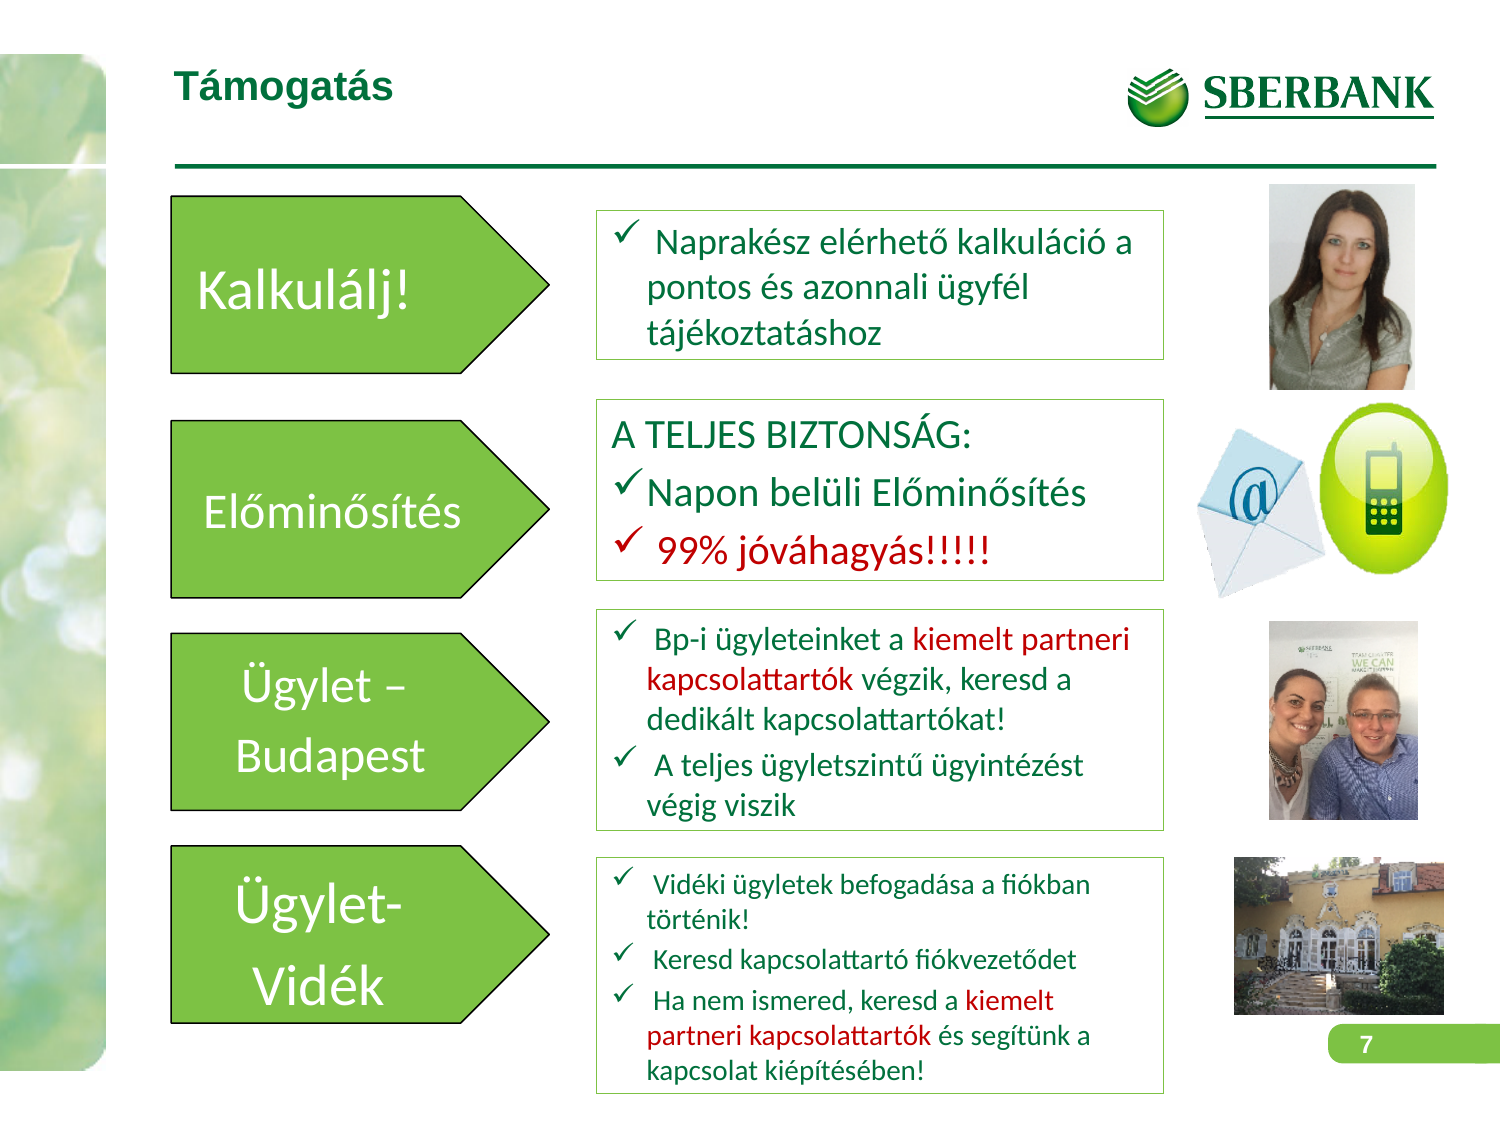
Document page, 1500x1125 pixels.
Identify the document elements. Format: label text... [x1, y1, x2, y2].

title Támogatás [173, 64, 1093, 176]
text_box [171, 845, 550, 1017]
text_box [171, 633, 550, 811]
text_box [171, 420, 550, 598]
text_box [171, 196, 550, 374]
text_box Vidéki ügyletek befogadása a fiókban történik! Keresd kapcsolattartó fiókvezetődet Ha nem ismered, keresd a kiemelt partneri kapcsolattartók és segítünk a kapcsolat kiépítésében! [596, 857, 1164, 1094]
text_box Naprakész elérhető kalkuláció a pontos és azonnali ügyfél tájékoztatáshoz [596, 210, 1164, 360]
text_box Kalkulálj! [183, 243, 479, 329]
picture [0, 54, 106, 164]
text_box A TELJES BIZTONSÁG: Napon belüli Előminősítés 99% jóváhagyás!!!!! [596, 399, 1164, 581]
picture [1234, 857, 1444, 1015]
picture [1163, 184, 1463, 820]
picture [0, 169, 106, 1071]
text_box Ügylet- Vidék [171, 857, 467, 1025]
text_box Előminősítés [173, 471, 493, 547]
text_box Ügylet – Budapest [183, 645, 479, 790]
text_box Bp-i ügyleteinket a kiemelt partneri kapcsolattartók végzik, keresd a dedikált kapcsolattartókat! A teljes ügyletszintű ügyintézést végig viszik [596, 609, 1164, 831]
